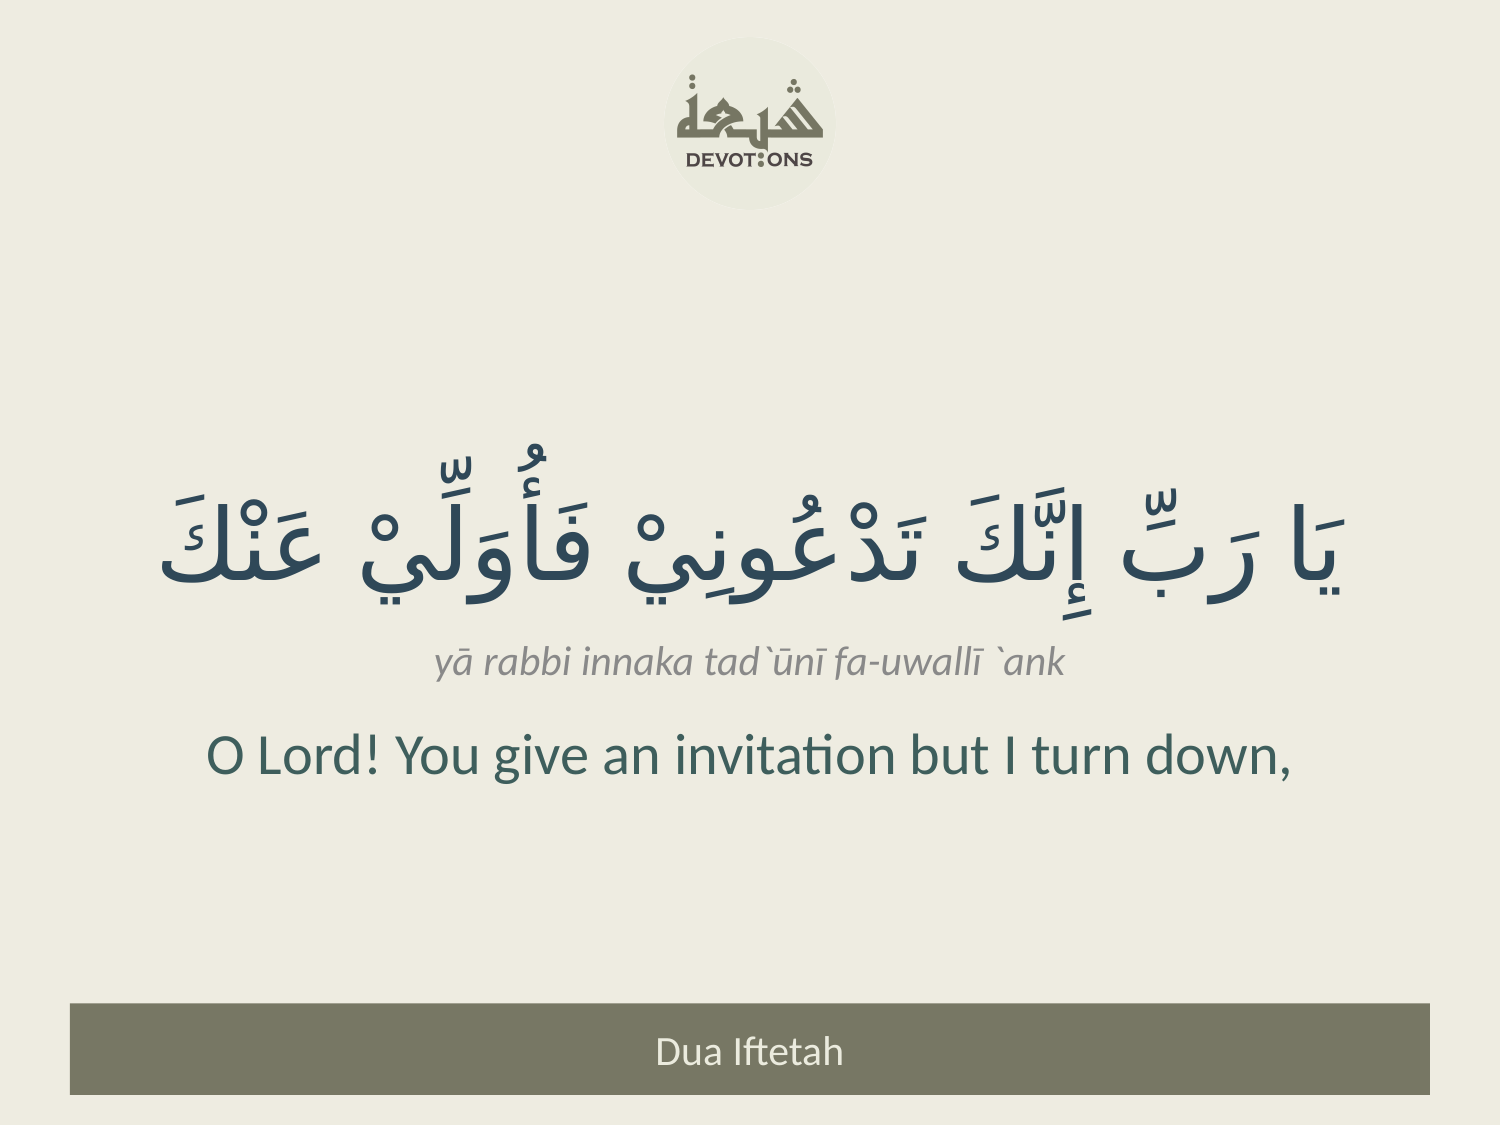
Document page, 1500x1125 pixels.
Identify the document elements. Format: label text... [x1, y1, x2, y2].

picture [656, 29, 844, 203]
list يَا رَبِّ إِنَّكَ تَدْعُونِيْ فَأُوَلِّيْ عَنْكَ yā rabbi innaka tad`ūnī fa-uwallī `ank O Lord! You give an invitation but I turn down, [69, 203, 1430, 1003]
list Dua Iftetah [69, 1003, 1430, 1095]
